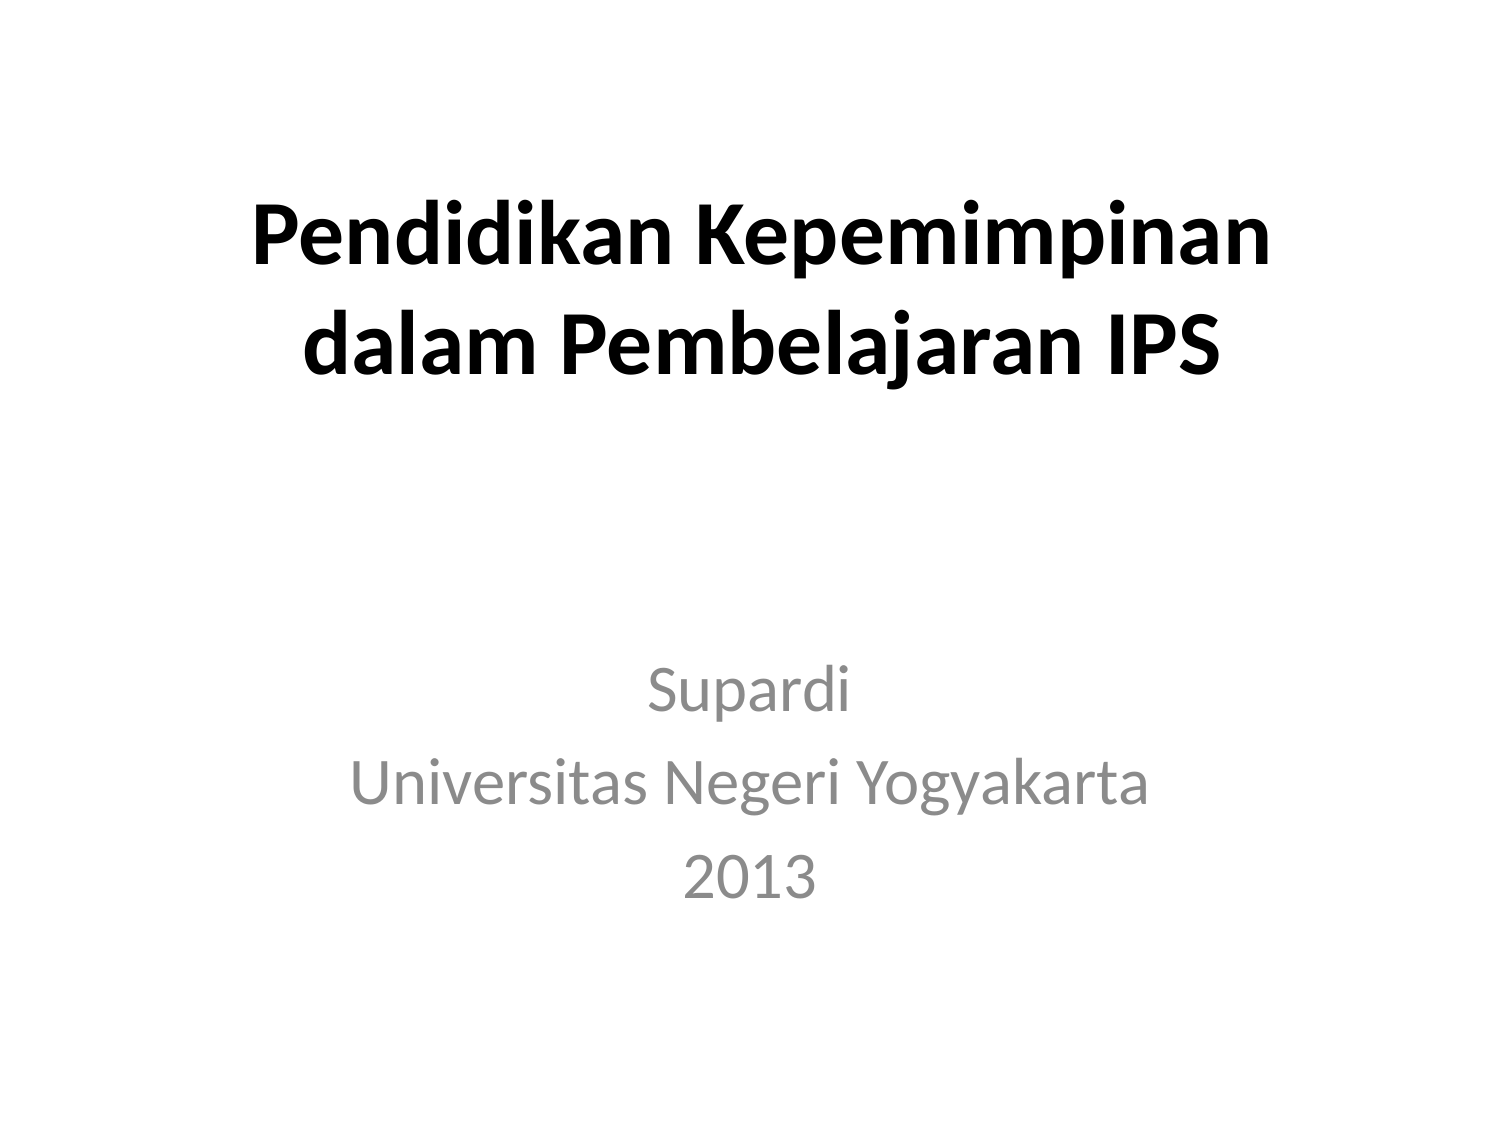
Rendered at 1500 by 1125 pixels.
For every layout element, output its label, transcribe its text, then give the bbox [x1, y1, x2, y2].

subtitle Supardi Universitas Negeri Yogyakarta 2013 [225, 637, 1275, 925]
title Pendidikan Kepemimpinan dalam Pembelajaran IPS [125, 162, 1400, 404]
